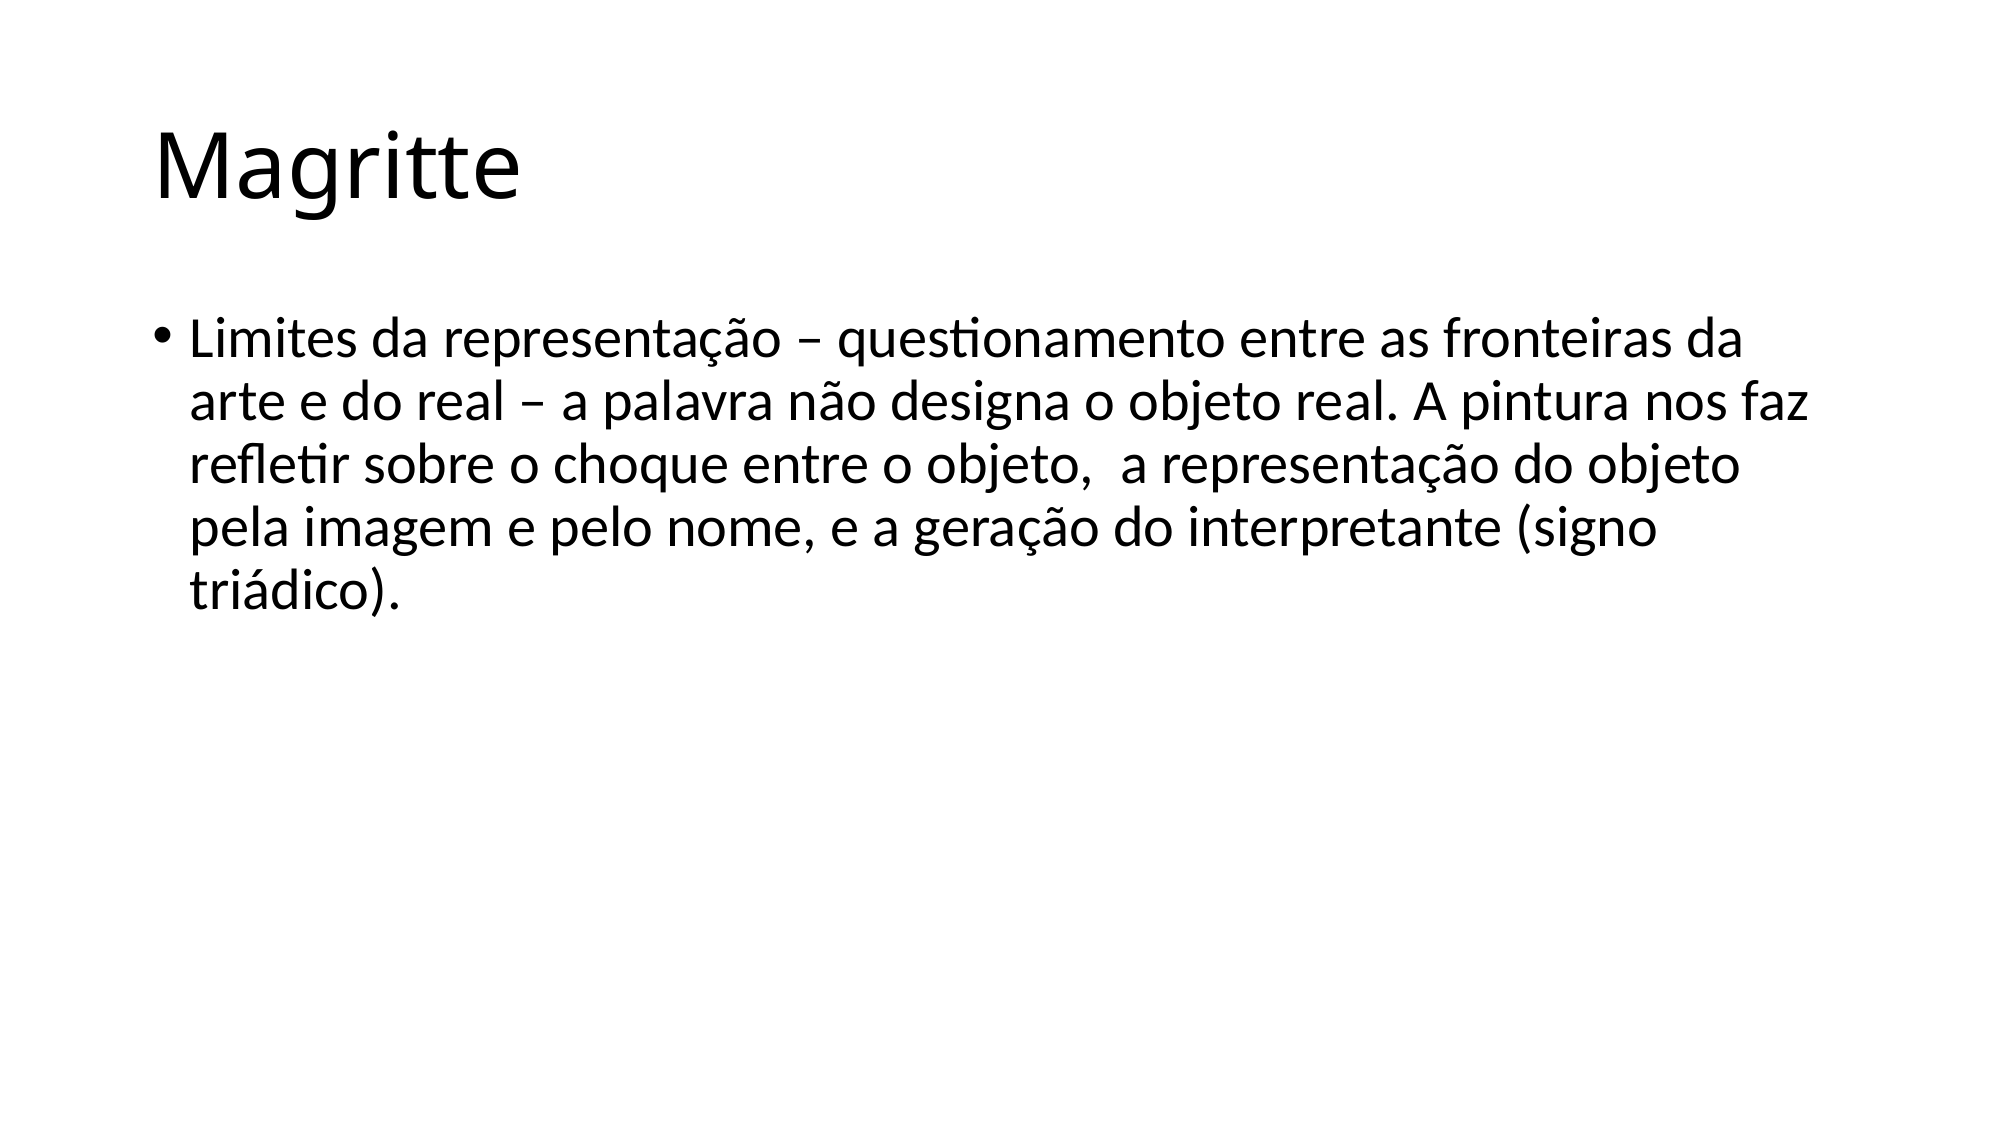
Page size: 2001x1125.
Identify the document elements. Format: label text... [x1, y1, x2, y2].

title Magritte [137, 59, 1863, 278]
list Limites da representação – questionamento entre as fronteiras da arte e do real – a palavra não designa o objeto real. A pintura nos faz refletir sobre o choque entre o objeto, a representação do objeto pela imagem e pelo nome, e a geração do interpretante (signo triádico). [137, 299, 1863, 1014]
